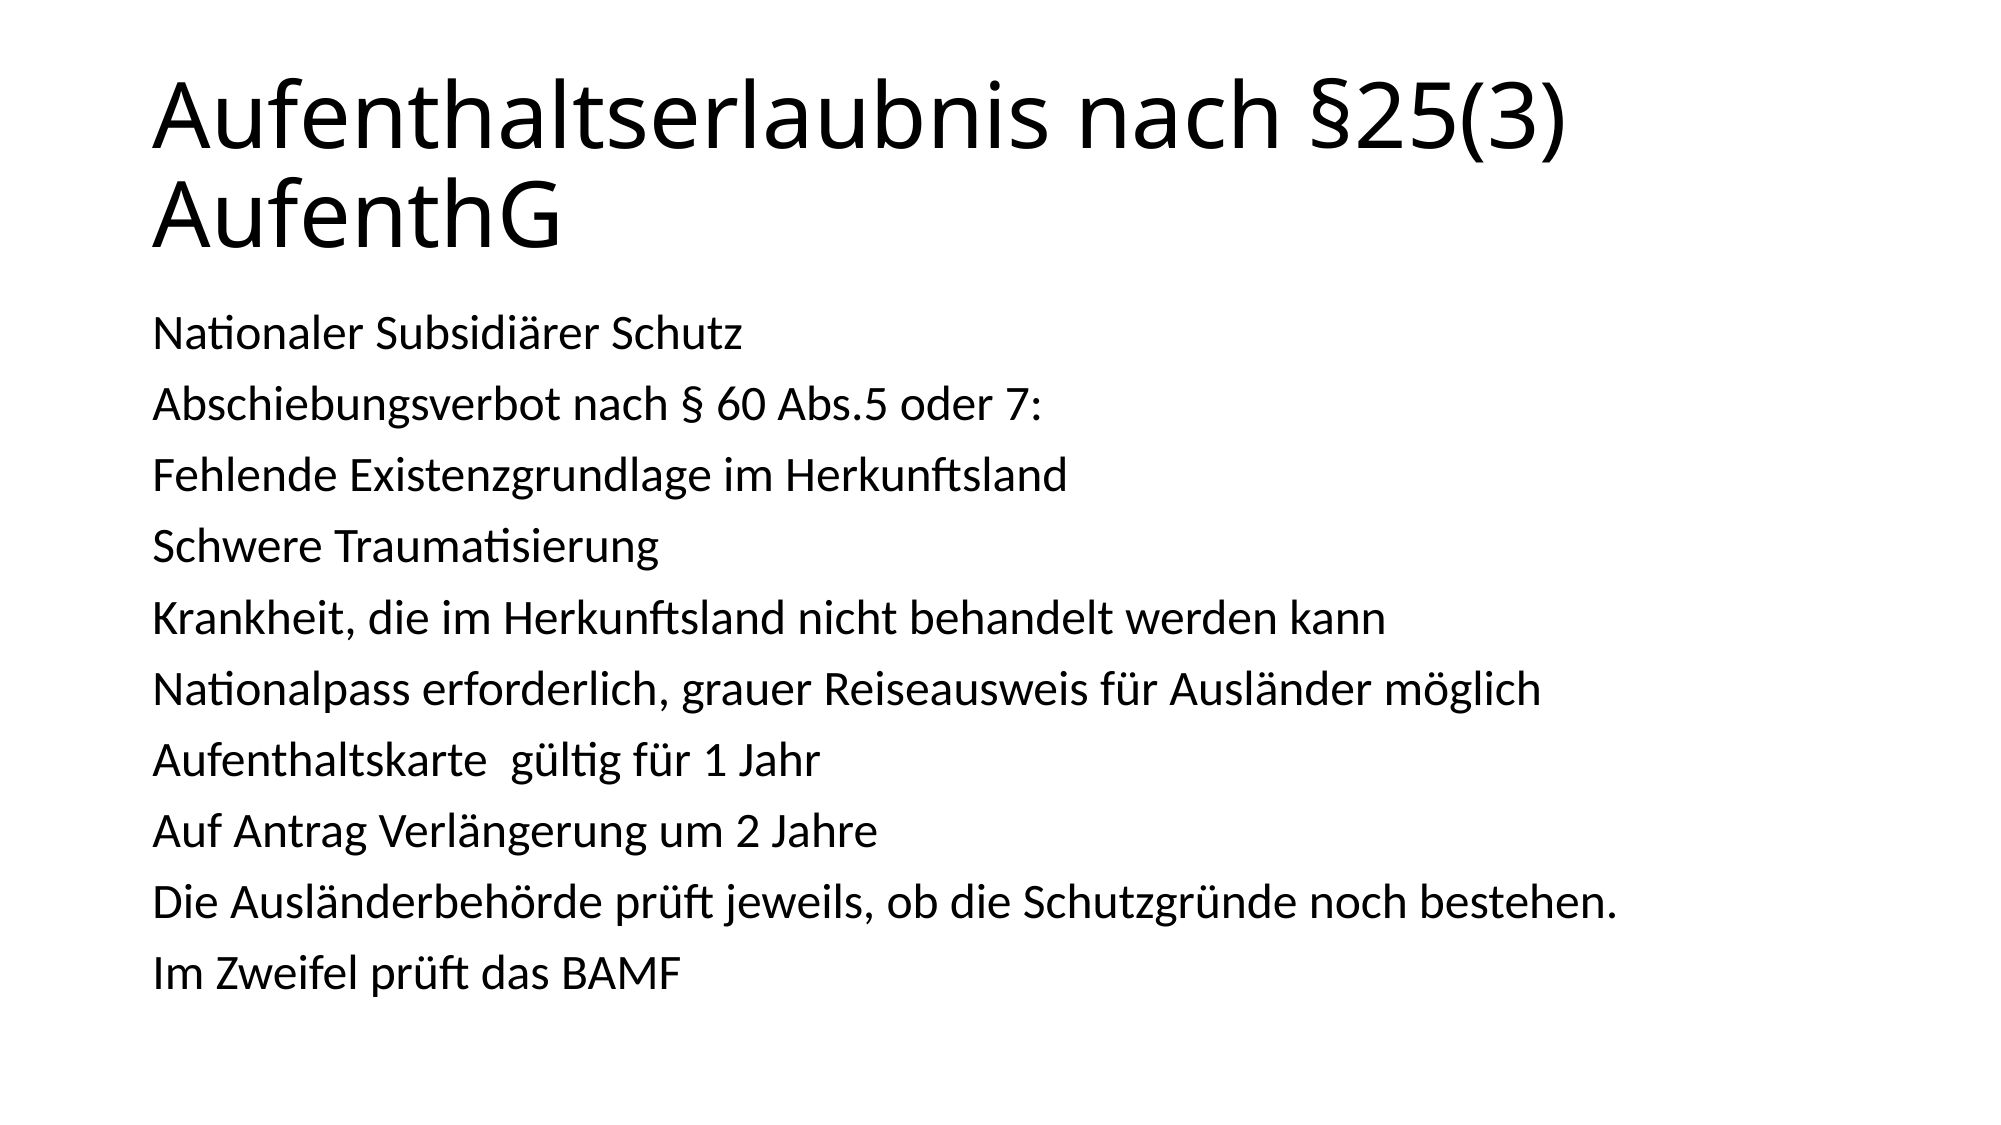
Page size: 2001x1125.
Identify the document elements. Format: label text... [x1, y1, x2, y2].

title Aufenthaltserlaubnis nach §25(3) AufenthG [137, 59, 1863, 278]
list Nationaler Subsidiärer Schutz Abschiebungsverbot nach § 60 Abs.5 oder 7: Fehlende Existenzgrundlage im Herkunftsland Schwere Traumatisierung Krankheit, die im Herkunftsland nicht behandelt werden kann Nationalpass erforderlich, grauer Reiseausweis für Ausländer möglich Aufenthaltskarte gültig für 1 Jahr Auf Antrag Verlängerung um 2 Jahre Die Ausländerbehörde prüft jeweils, ob die Schutzgründe noch bestehen. Im Zweifel prüft das BAMF [137, 299, 1863, 1014]
